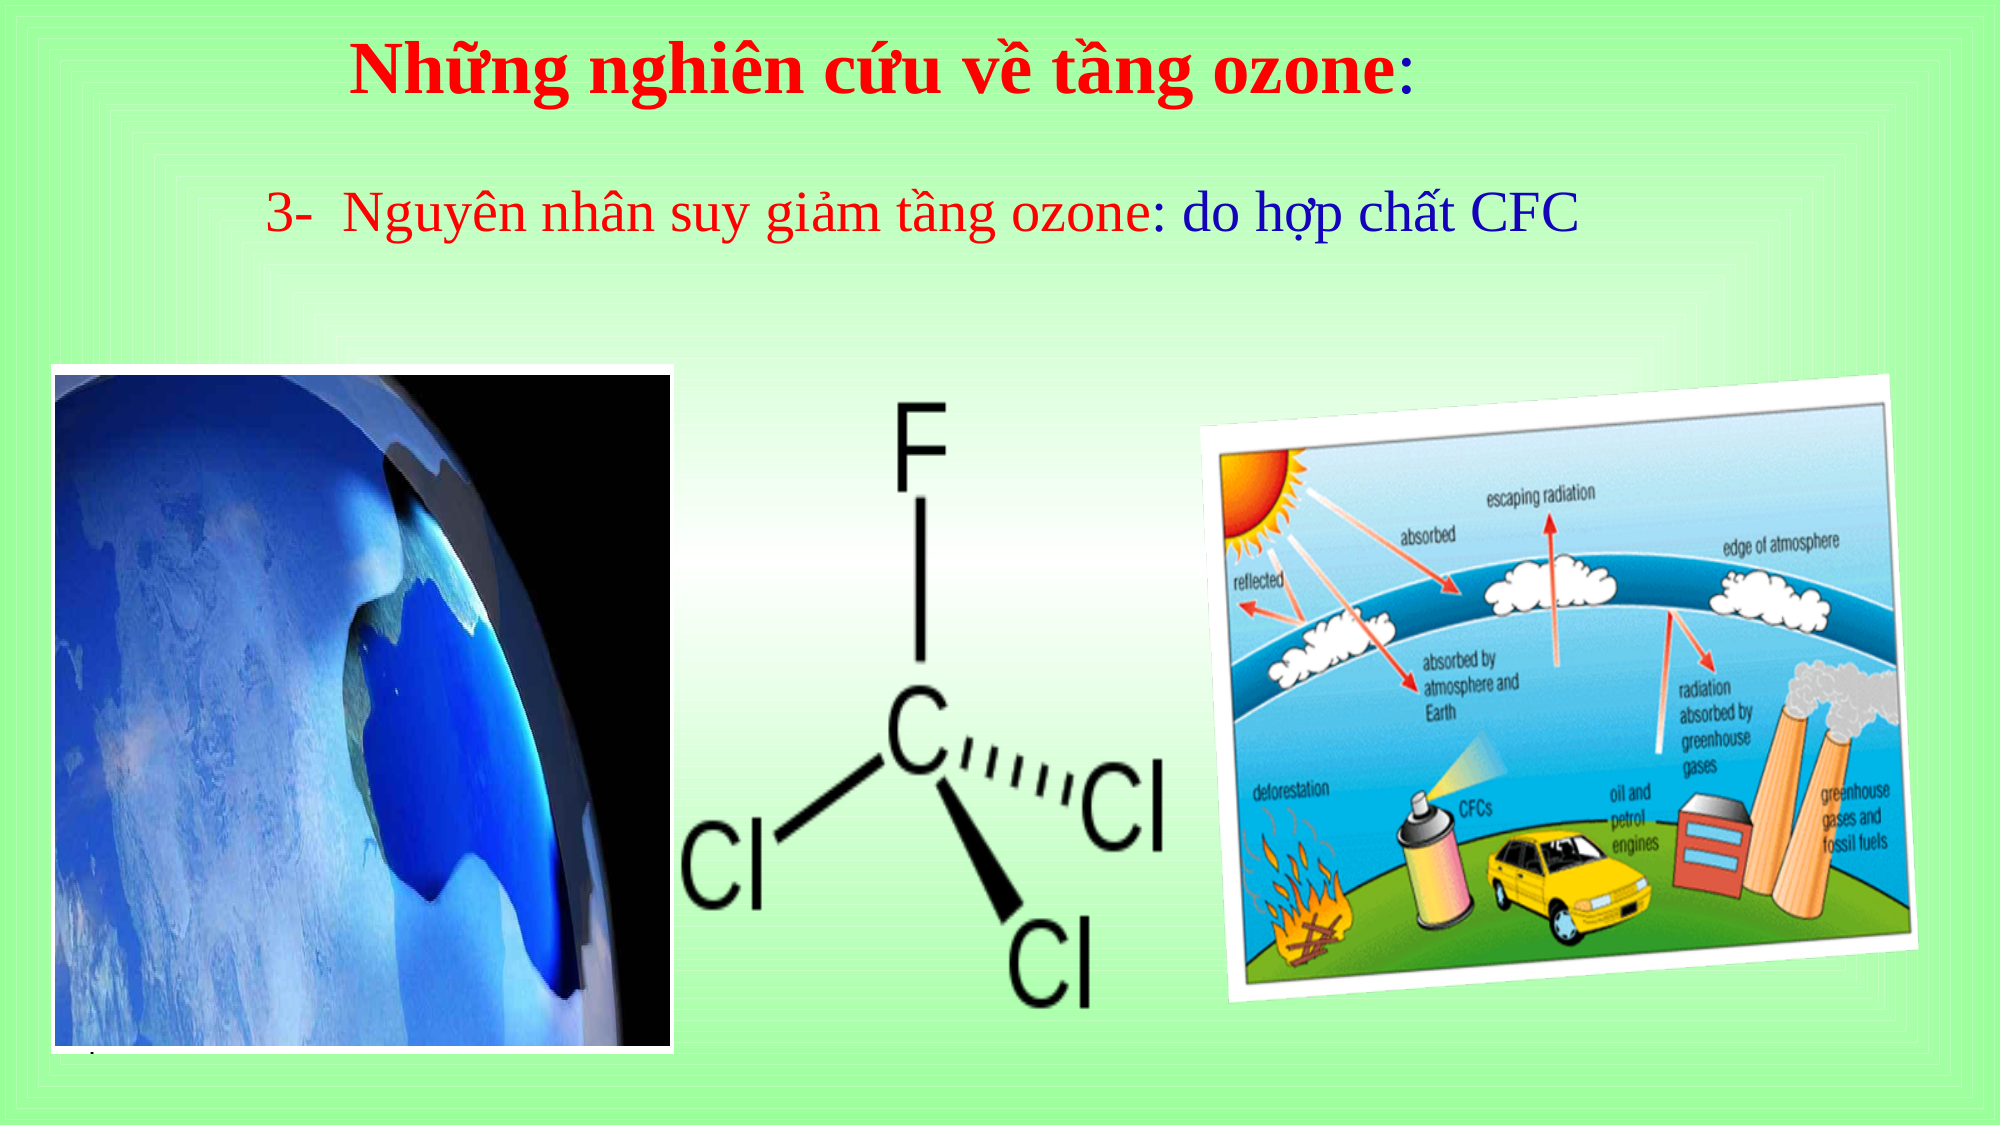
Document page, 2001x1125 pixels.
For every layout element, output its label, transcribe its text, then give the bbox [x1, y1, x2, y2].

text_box Những nghiên cứu về tầng ozone: [315, 11, 1611, 117]
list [51, 364, 674, 1054]
picture [1200, 373, 1921, 1005]
text_box 3- Nguyên nhân suy giảm tầng ozone: do hợp chất CFC [250, 166, 1747, 251]
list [674, 374, 1174, 1044]
